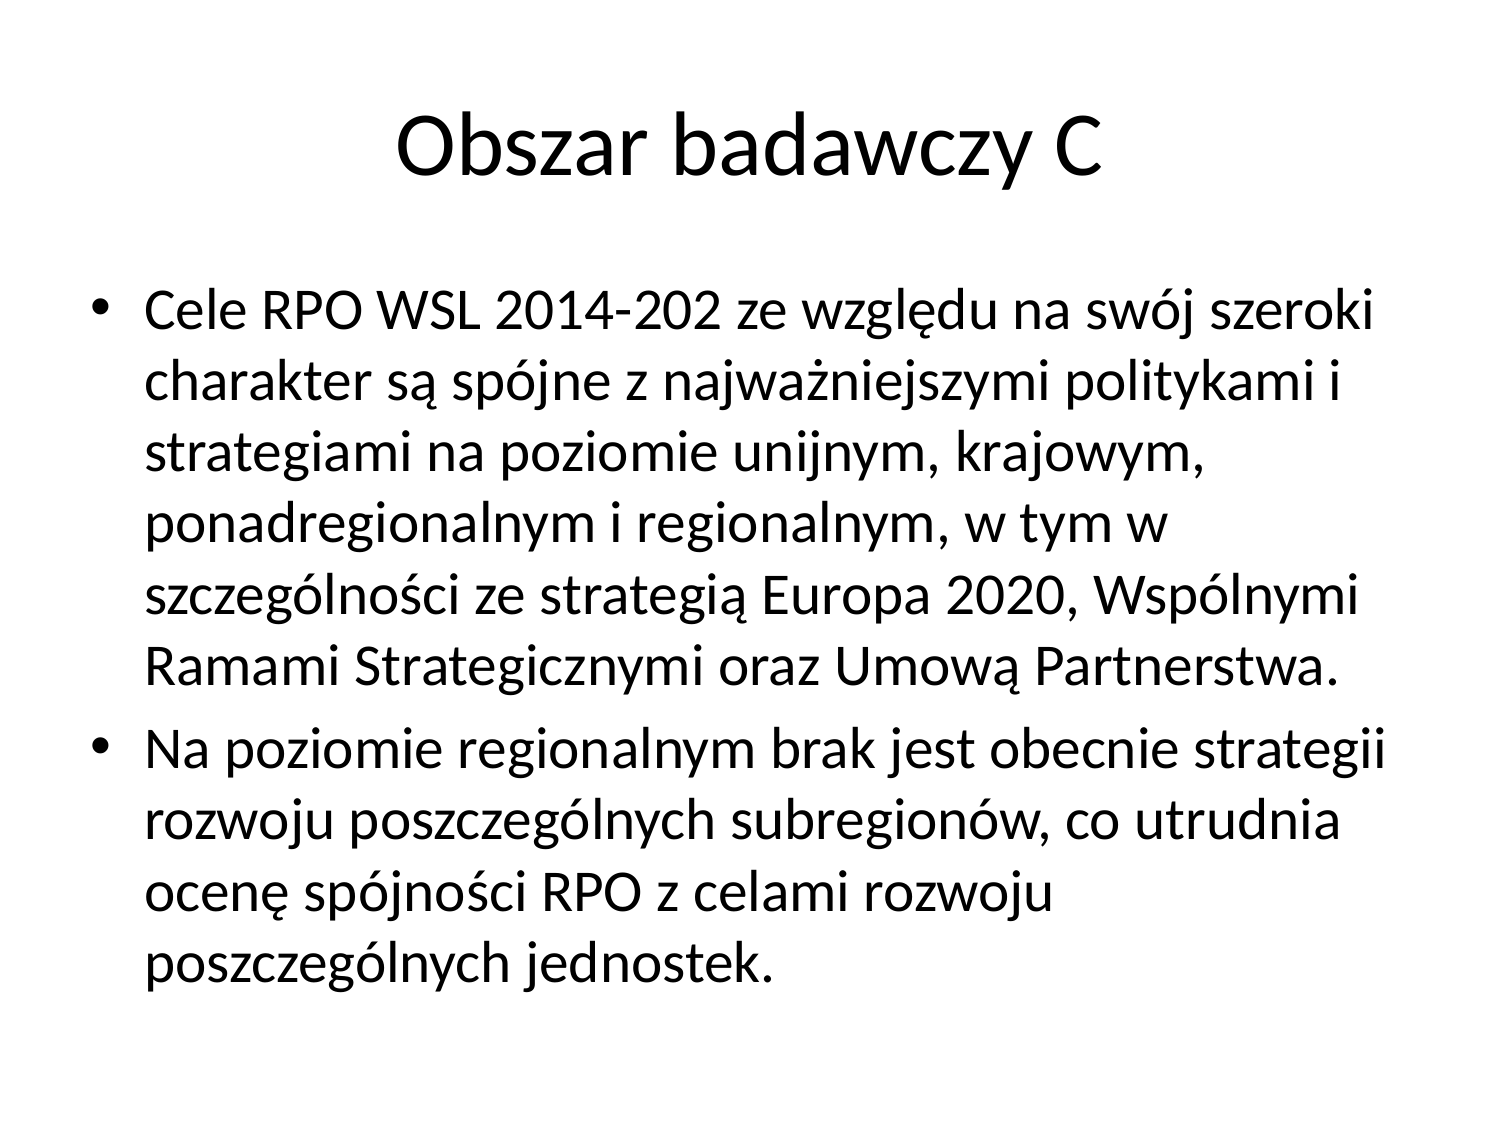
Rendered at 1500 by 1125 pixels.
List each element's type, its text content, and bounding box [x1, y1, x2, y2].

list Cele RPO WSL 2014-202 ze względu na swój szeroki charakter są spójne z najważniejszymi politykami i strategiami na poziomie unijnym, krajowym, ponadregionalnym i regionalnym, w tym w szczególności ze strategią Europa 2020, Wspólnymi Ramami Strategicznymi oraz Umową Partnerstwa. Na poziomie regionalnym brak jest obecnie strategii rozwoju poszczególnych subregionów, co utrudnia ocenę spójności RPO z celami rozwoju poszczególnych jednostek. [75, 262, 1425, 1005]
title Obszar badawczy C [75, 45, 1425, 233]
